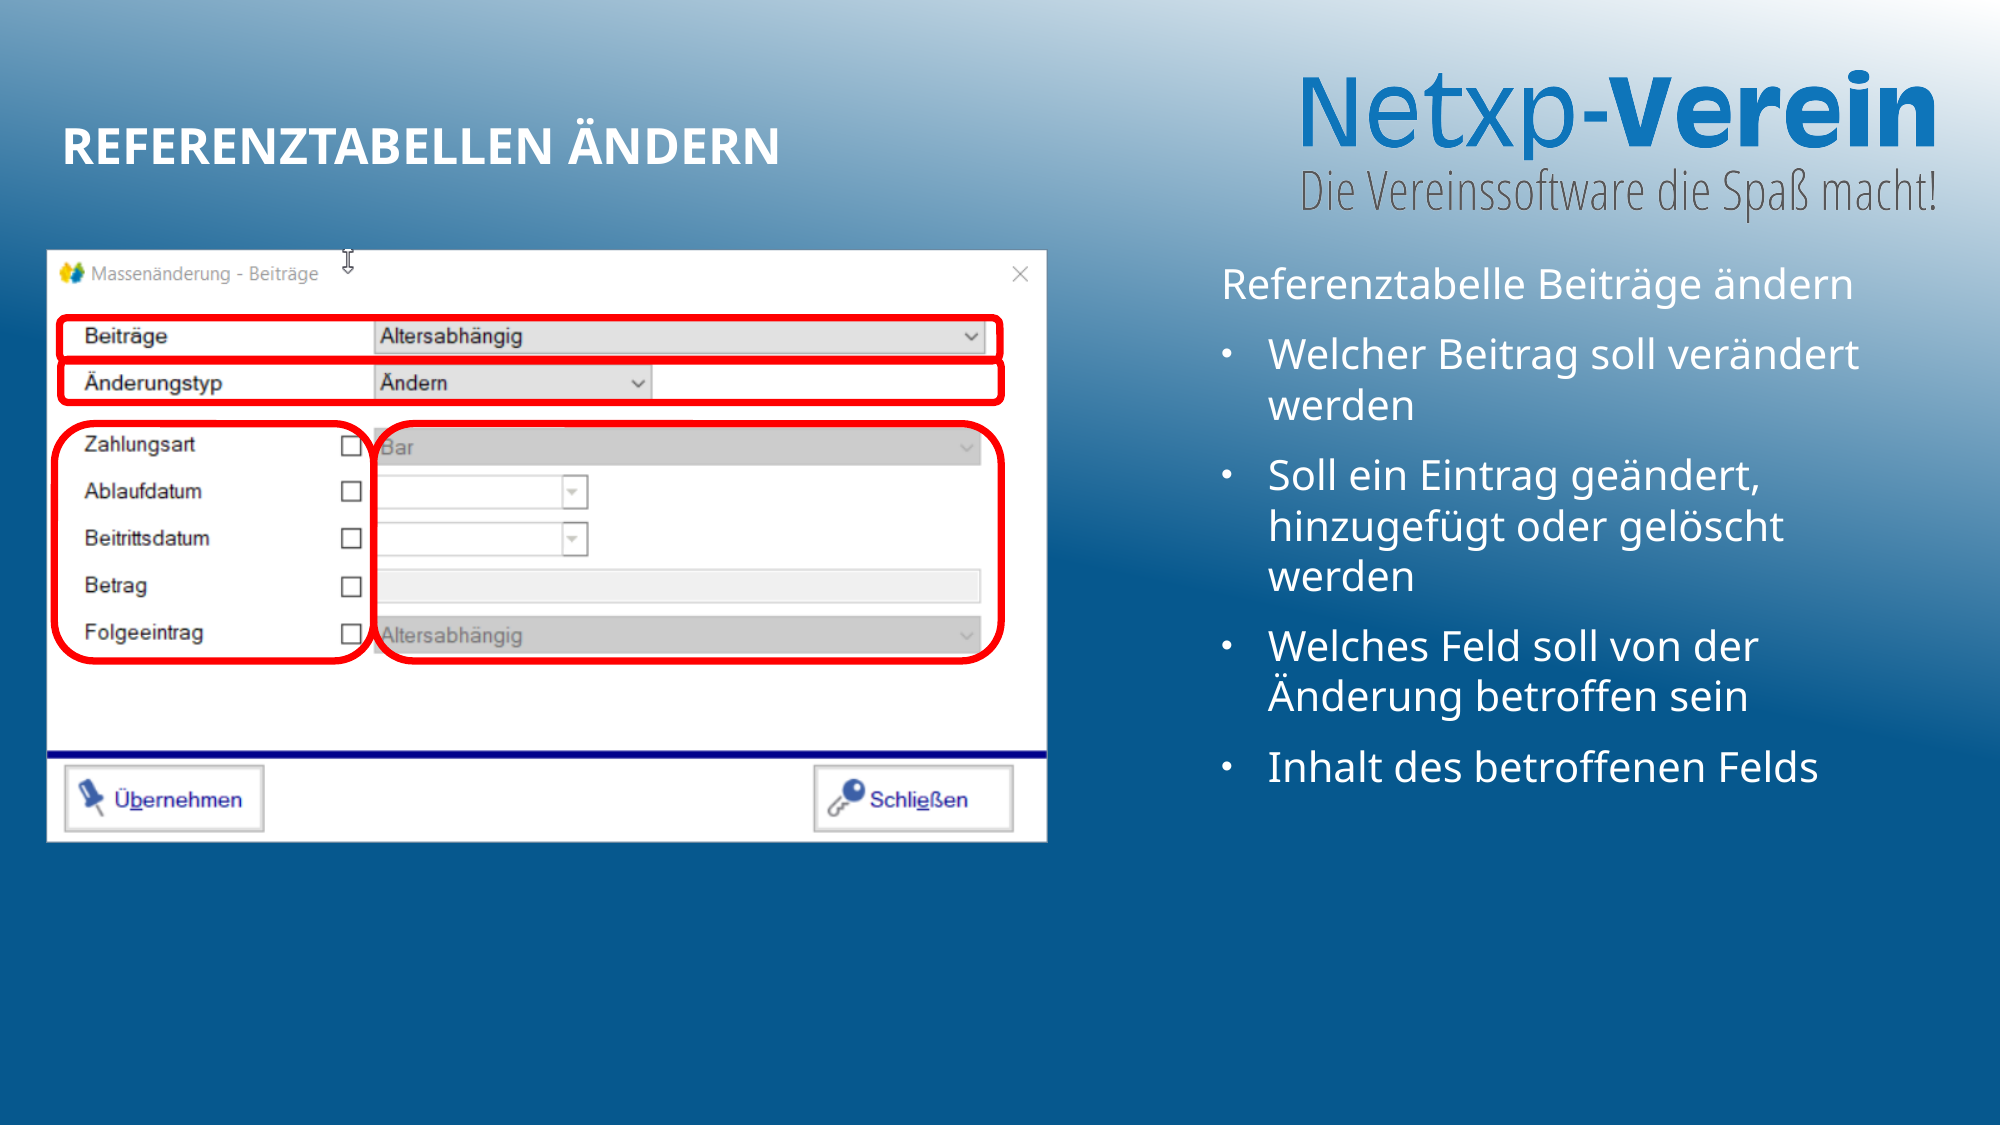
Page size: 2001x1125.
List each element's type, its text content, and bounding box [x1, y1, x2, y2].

picture [1447, 62, 1941, 227]
title Referenztabellen ändern [46, 62, 1447, 227]
picture [46, 249, 1048, 843]
list Referenztabelle Beiträge ändern Welcher Beitrag soll verändert werden Soll ein Eintrag geändert, hinzugefügt oder gelöscht werden Welches Feld soll von der Änderung betroffen sein Inhalt des betroffenen Felds [1206, 249, 1941, 1063]
